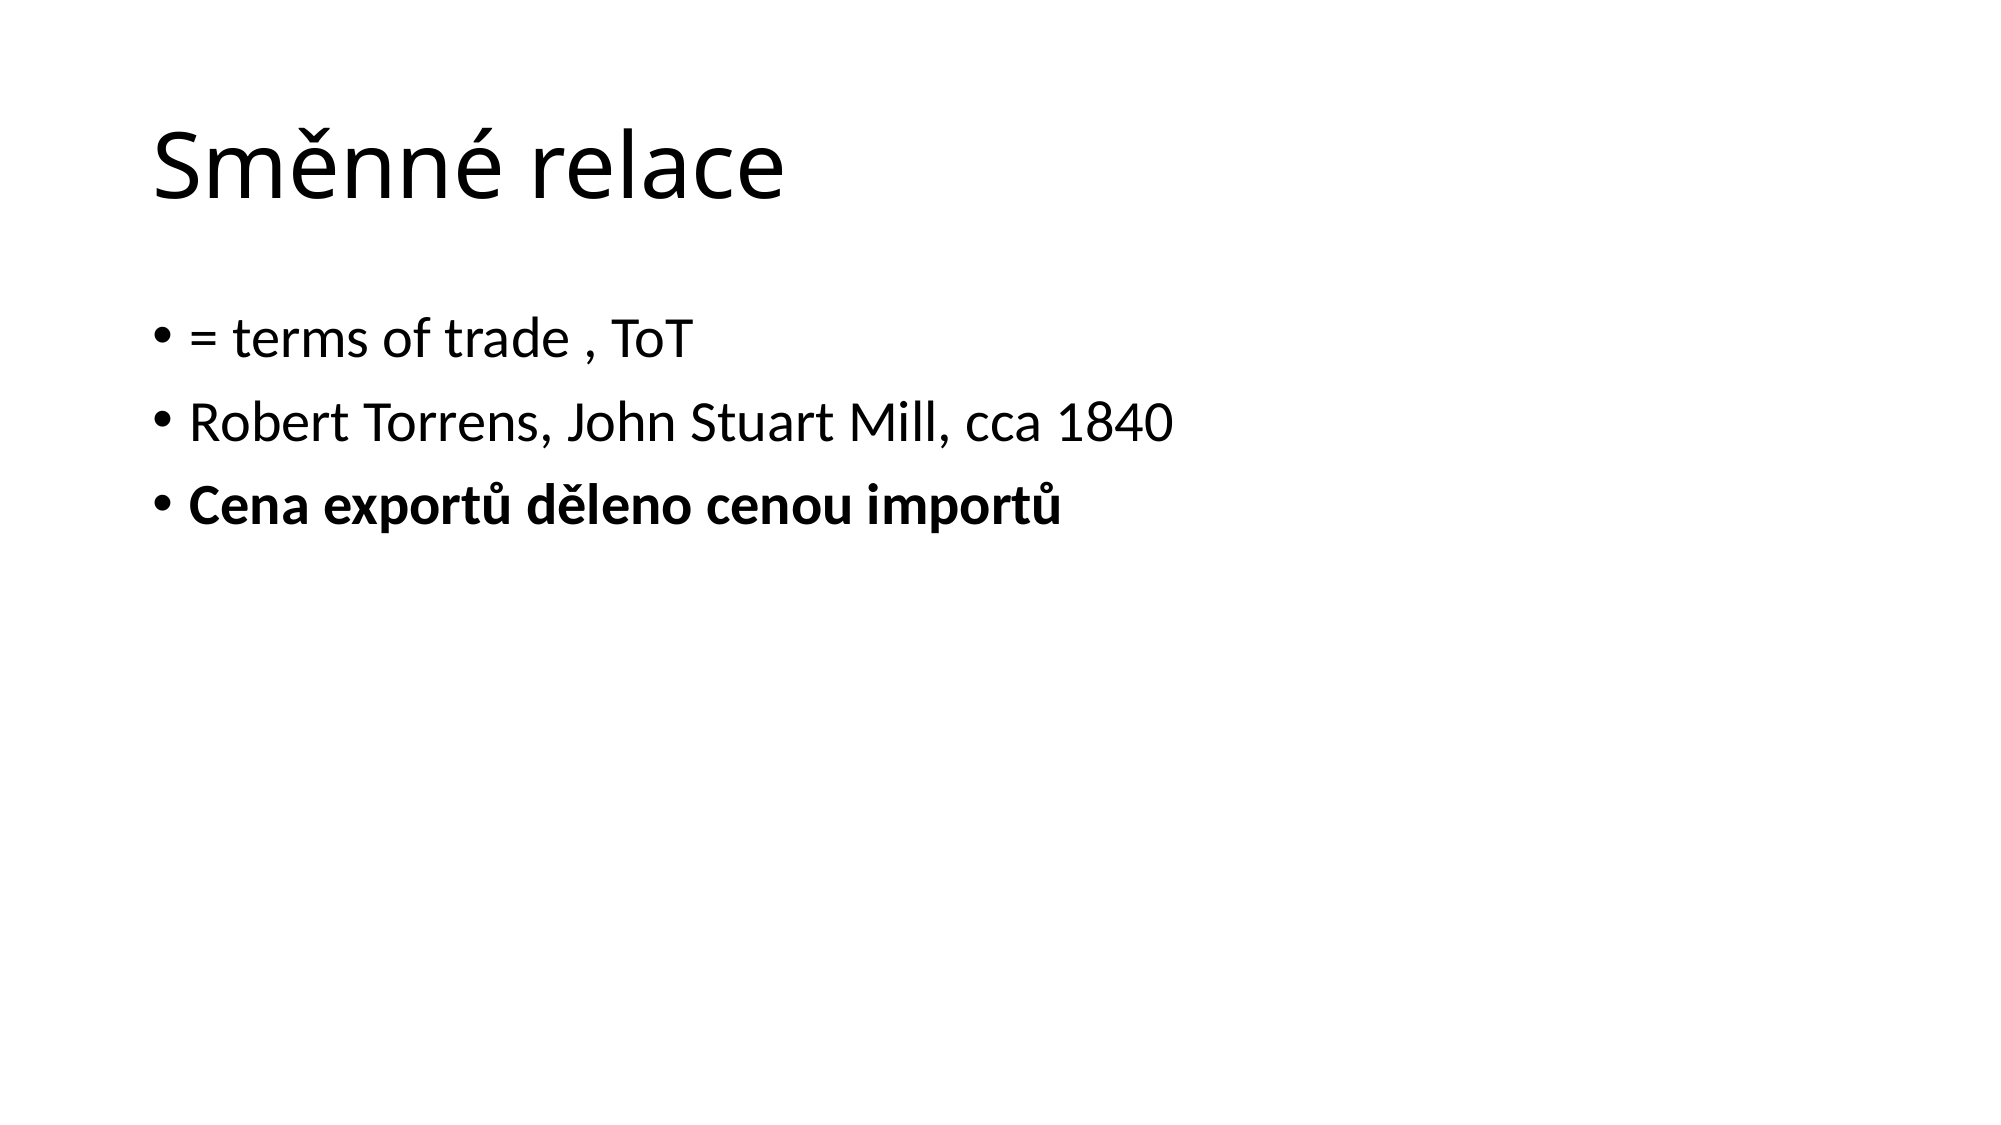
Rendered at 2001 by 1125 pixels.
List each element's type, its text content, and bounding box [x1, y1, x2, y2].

title Směnné relace [137, 59, 1863, 278]
list = terms of trade , ToT Robert Torrens, John Stuart Mill, cca 1840 Cena exportů děleno cenou importů [137, 299, 1863, 1014]
